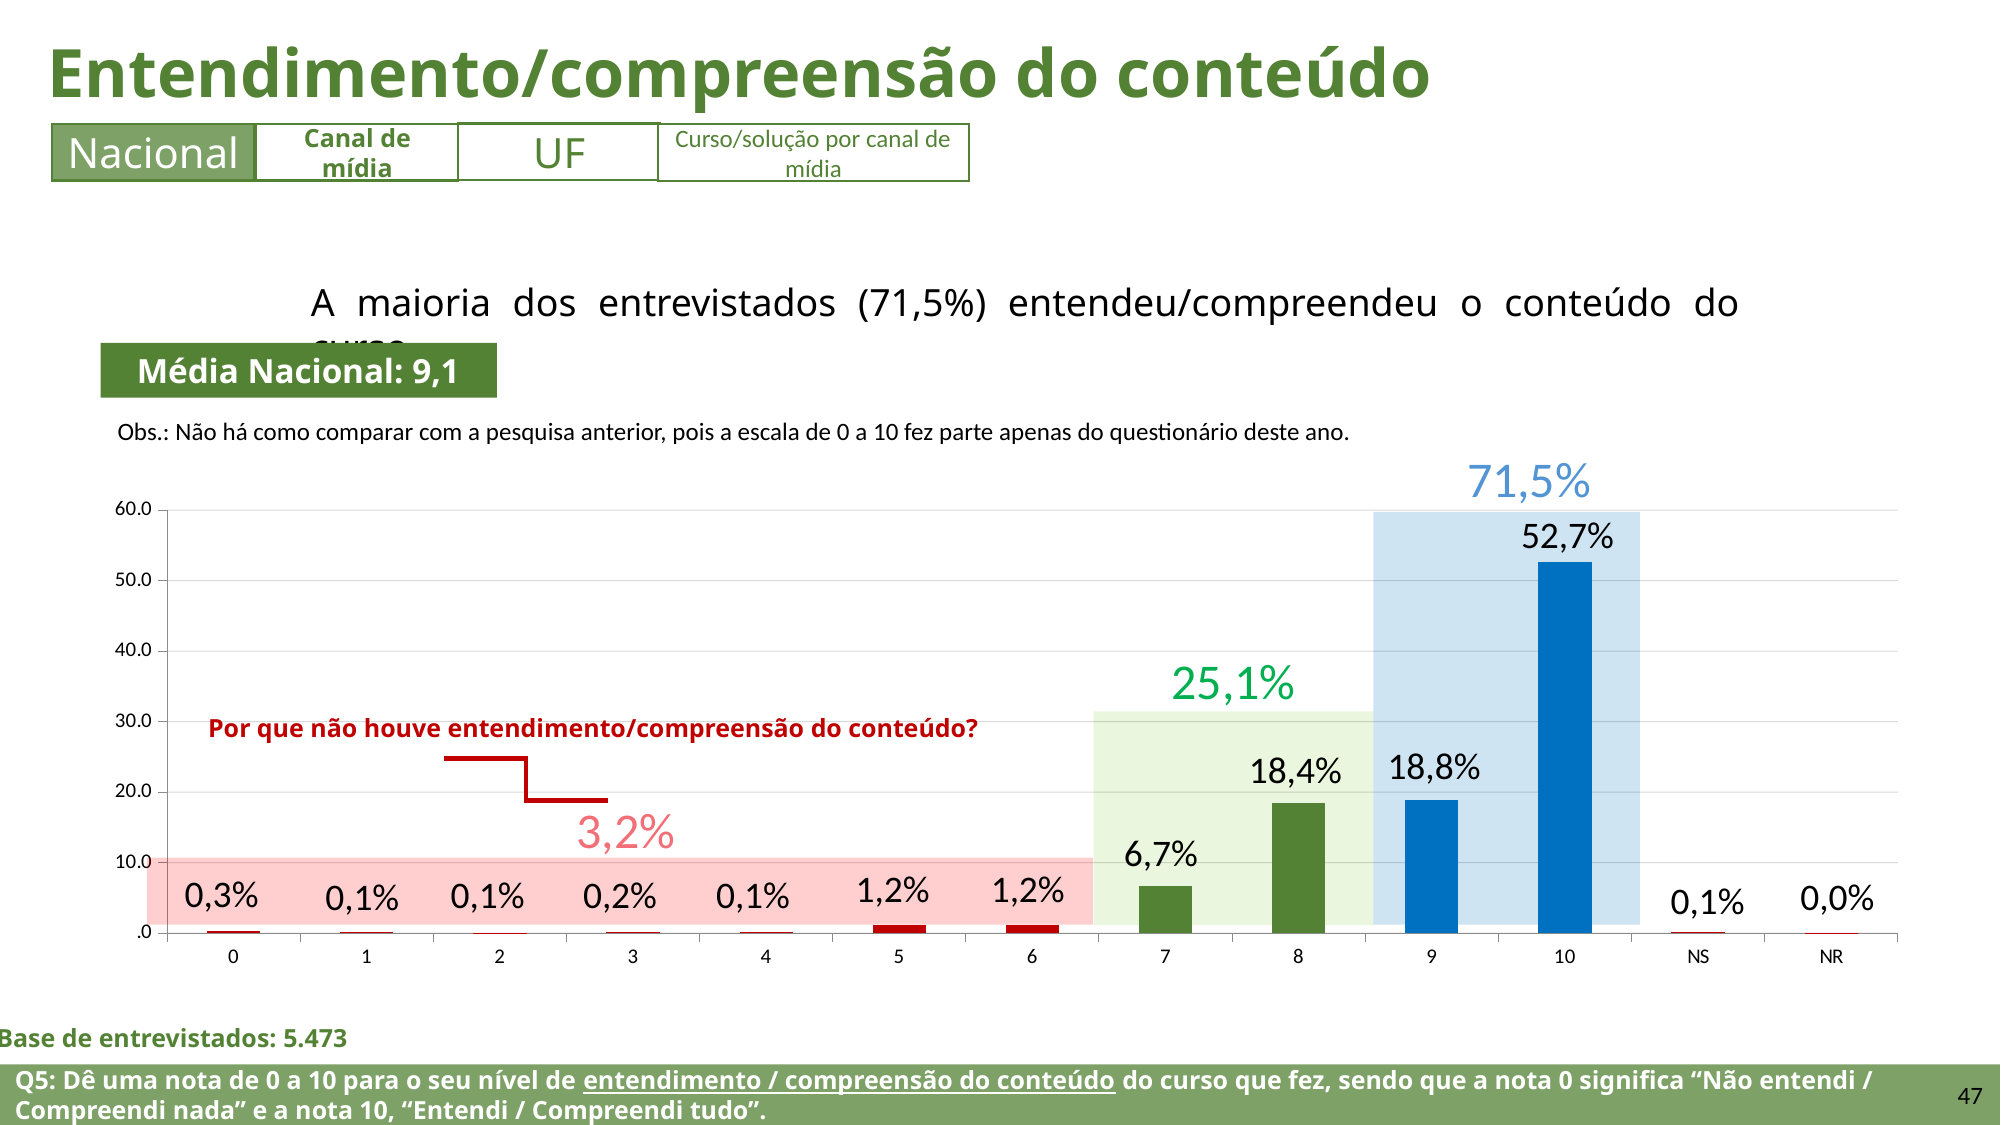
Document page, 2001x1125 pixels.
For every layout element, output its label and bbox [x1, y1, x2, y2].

text_box [31, 16, 1981, 182]
slide_number [1929, 1064, 1999, 1125]
text_box [0, 1063, 2000, 1125]
chart [77, 490, 1935, 979]
text_box [102, 407, 1368, 453]
text_box [100, 271, 1756, 398]
text_box [1452, 439, 1607, 490]
text_box [0, 1014, 363, 1060]
text_box [444, 758, 608, 801]
